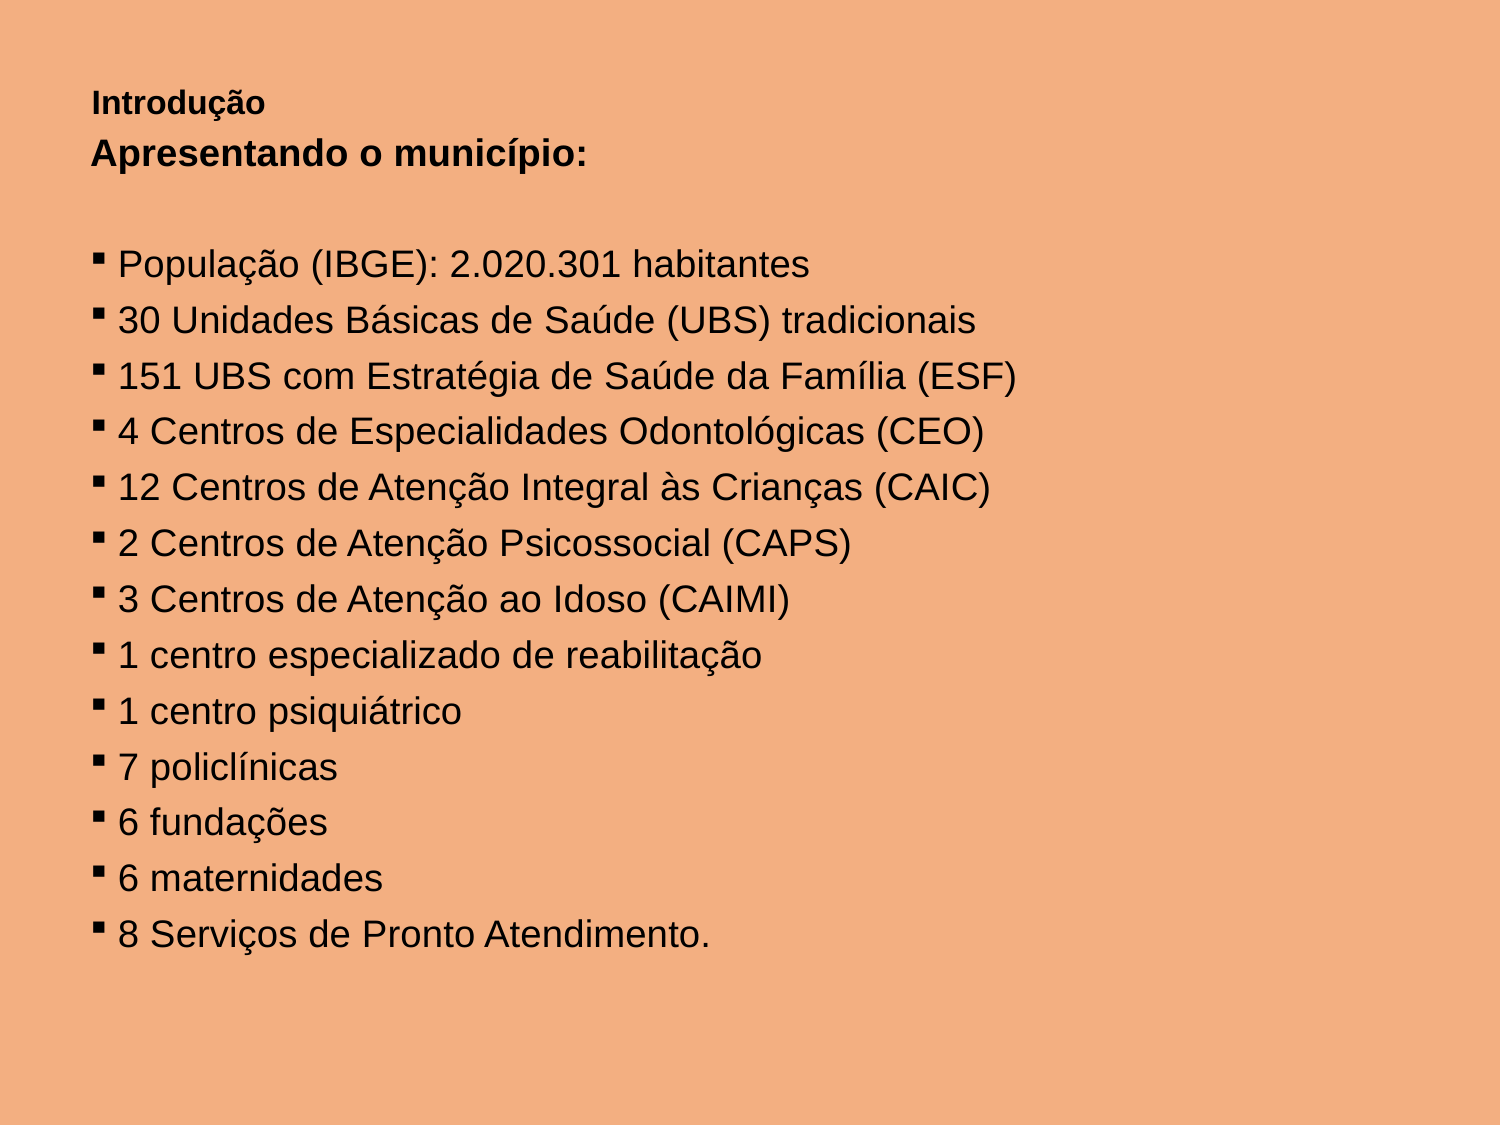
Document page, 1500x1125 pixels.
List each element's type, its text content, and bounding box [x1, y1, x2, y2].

list Apresentando o município: População (IBGE): 2.020.301 habitantes 30 Unidades Básicas de Saúde (UBS) tradicionais 151 UBS com Estratégia de Saúde da Família (ESF) 4 Centros de Especialidades Odontológicas (CEO) 12 Centros de Atenção Integral às Crianças (CAIC) 2 Centros de Atenção Psicossocial (CAPS) 3 Centros de Atenção ao Idoso (CAIMI) 1 centro especializado de reabilitação 1 centro psiquiátrico 7 policlínicas 6 fundações 6 maternidades 8 Serviços de Pronto Atendimento. [75, 125, 1425, 1083]
title Introdução [76, 78, 1427, 221]
